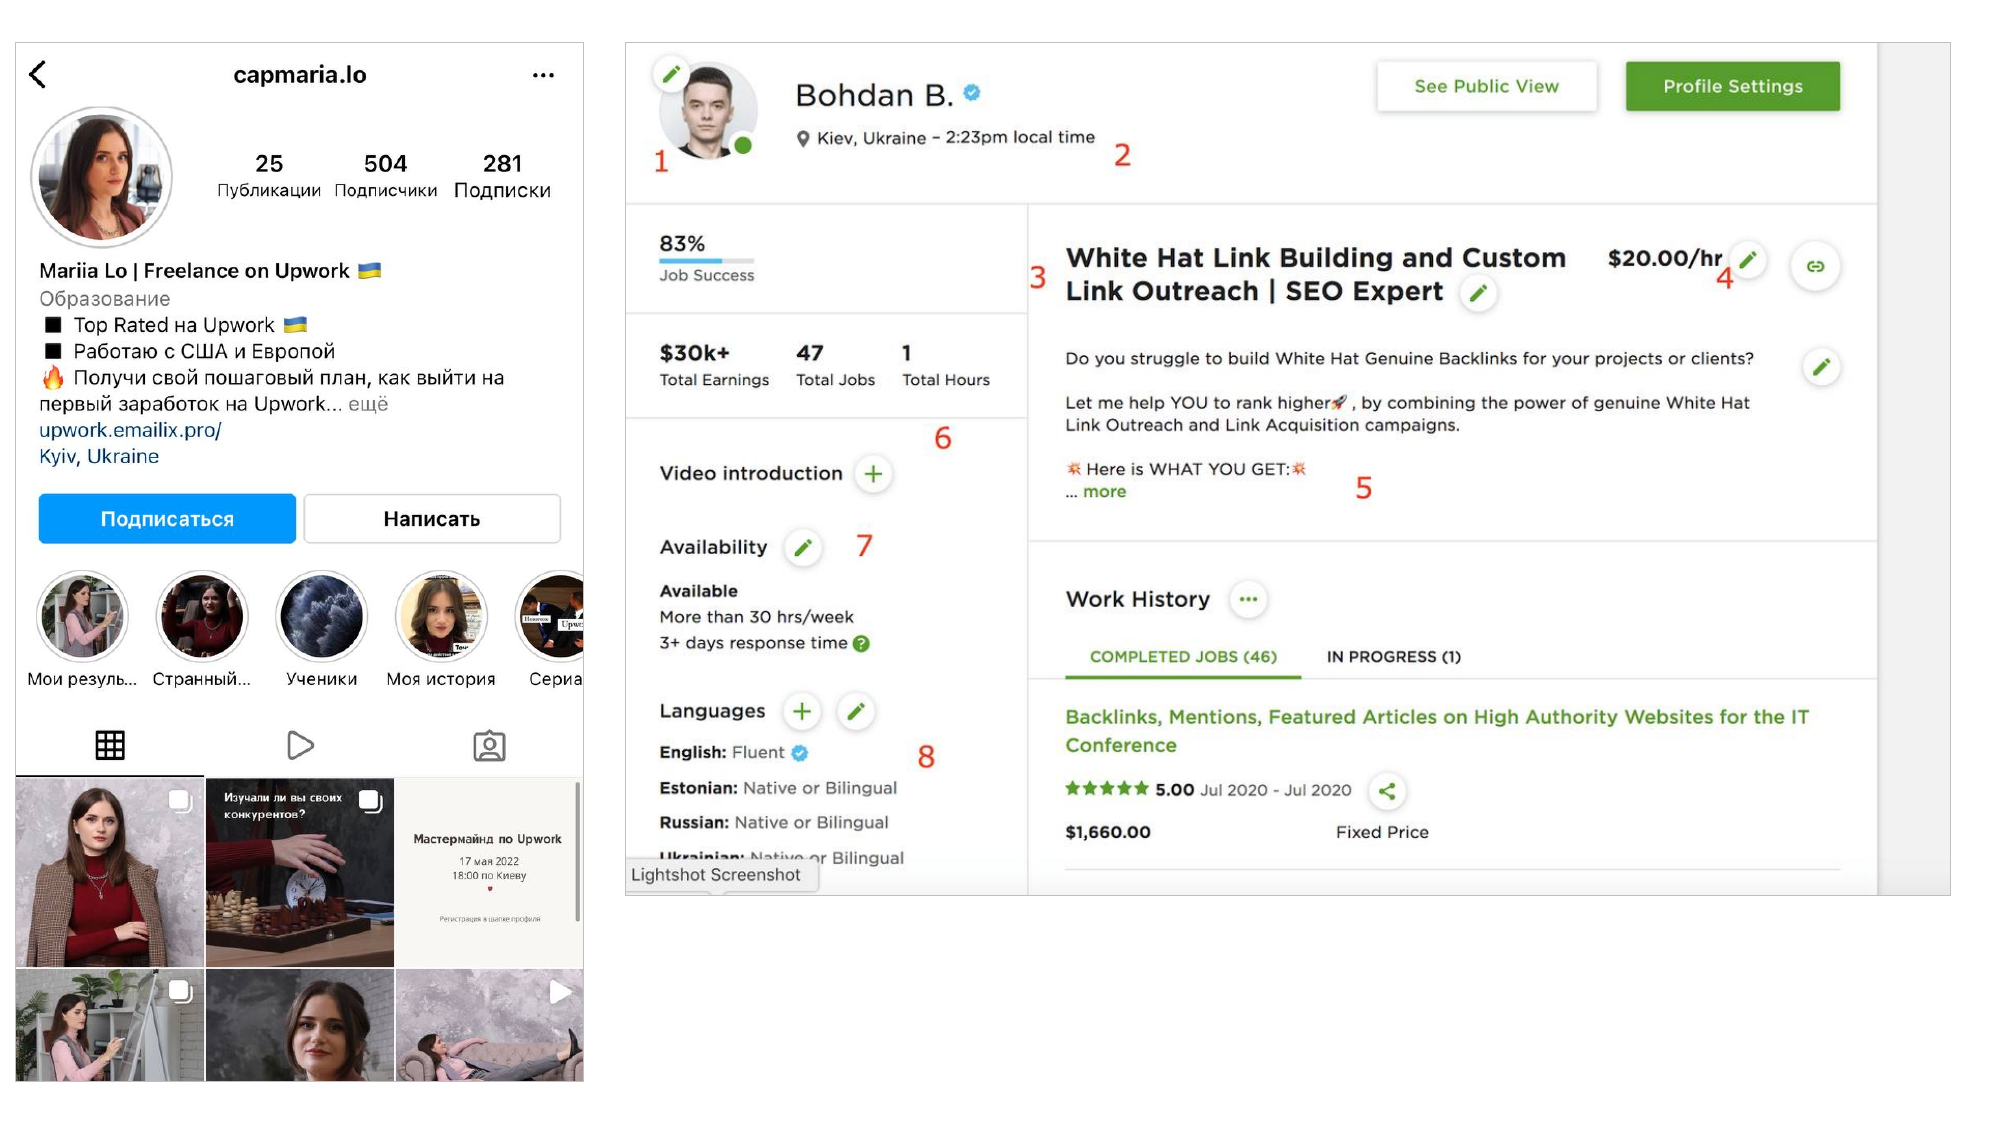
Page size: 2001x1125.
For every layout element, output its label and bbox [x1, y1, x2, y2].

picture [625, 42, 1951, 896]
picture [15, 42, 584, 1082]
